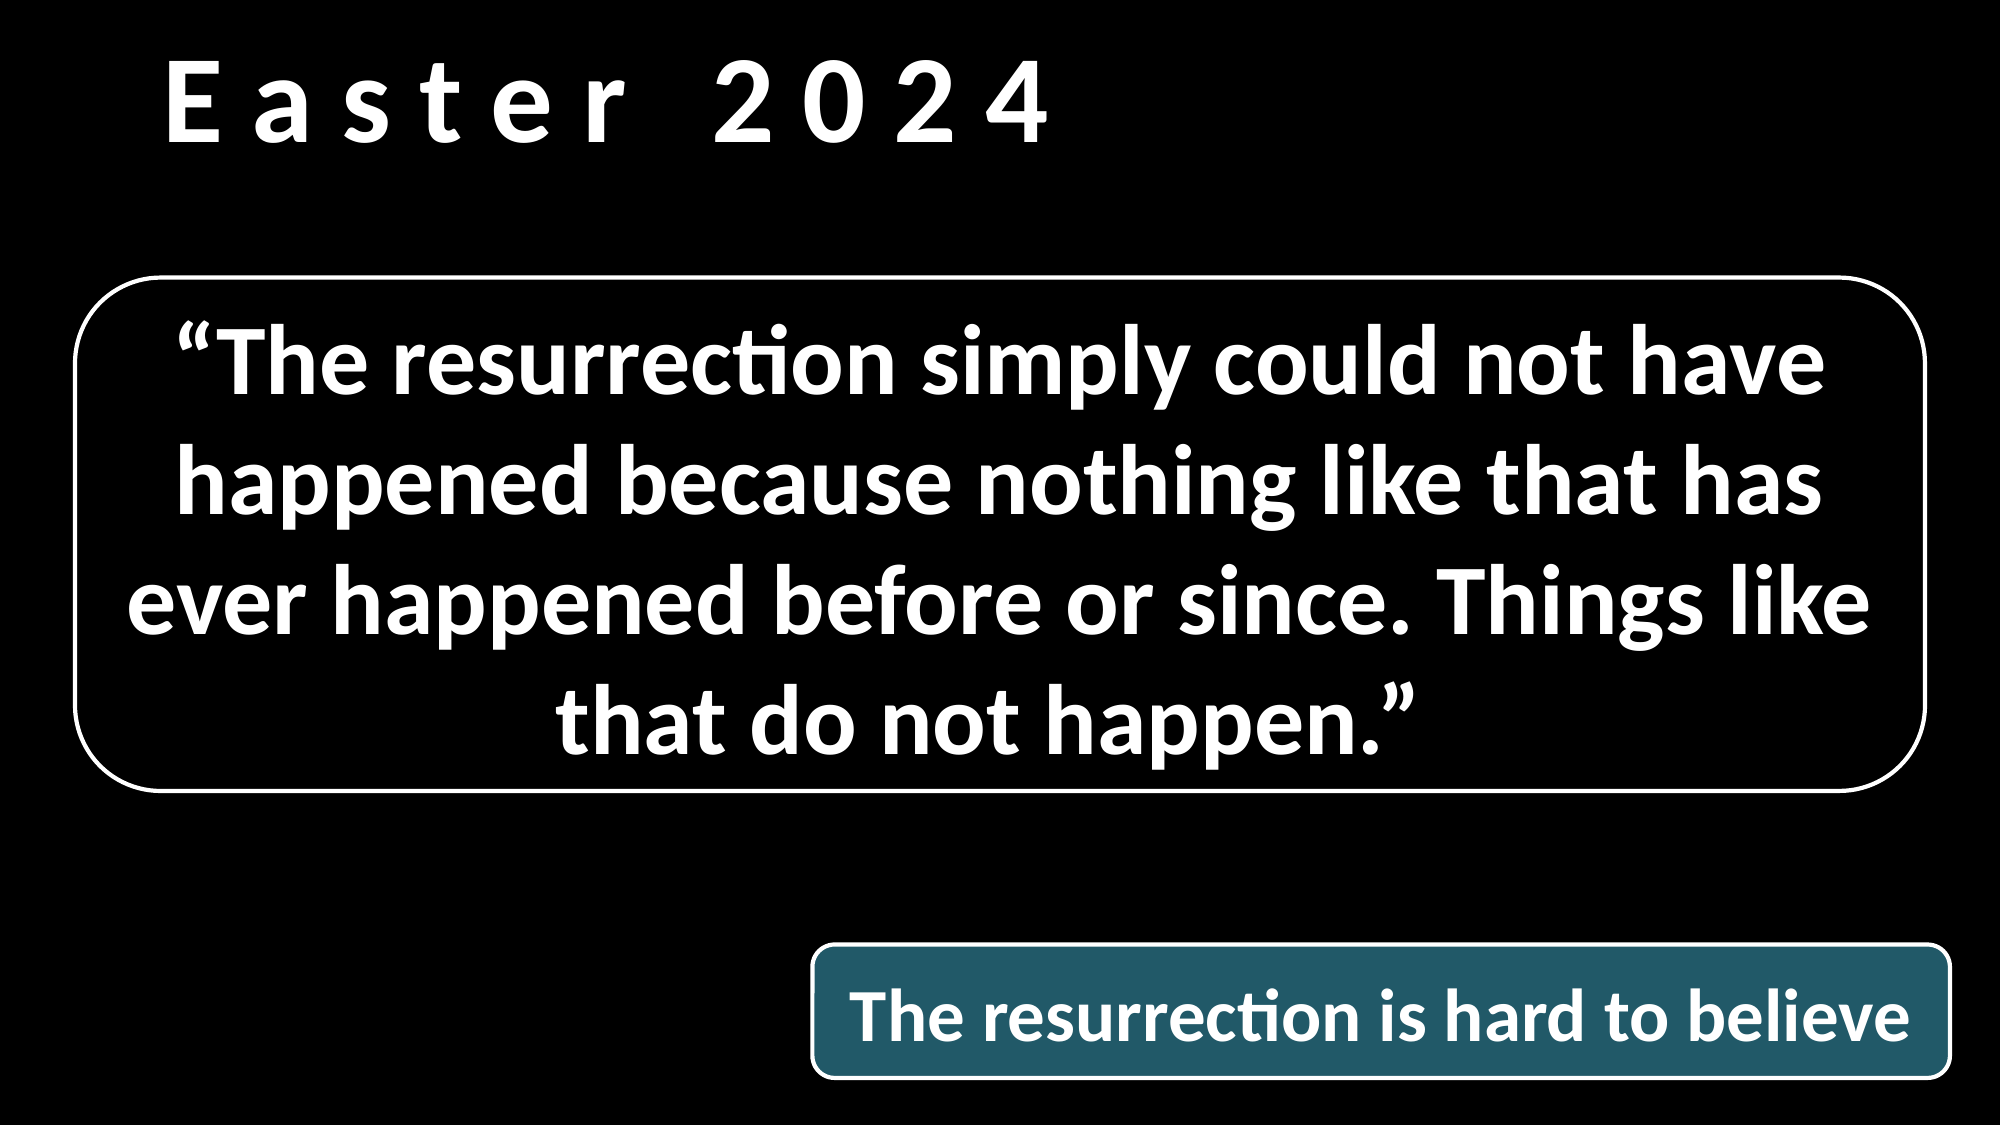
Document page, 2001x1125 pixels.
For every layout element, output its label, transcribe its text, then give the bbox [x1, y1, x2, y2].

text_box “The resurrection simply could not have happened because nothing like that has ever happened before or since. Things like that do not happen.” [72, 275, 1928, 794]
text_box E a s t e r 2 0 2 4 [35, 13, 1177, 173]
text_box The resurrection is hard to believe [810, 942, 1953, 1081]
